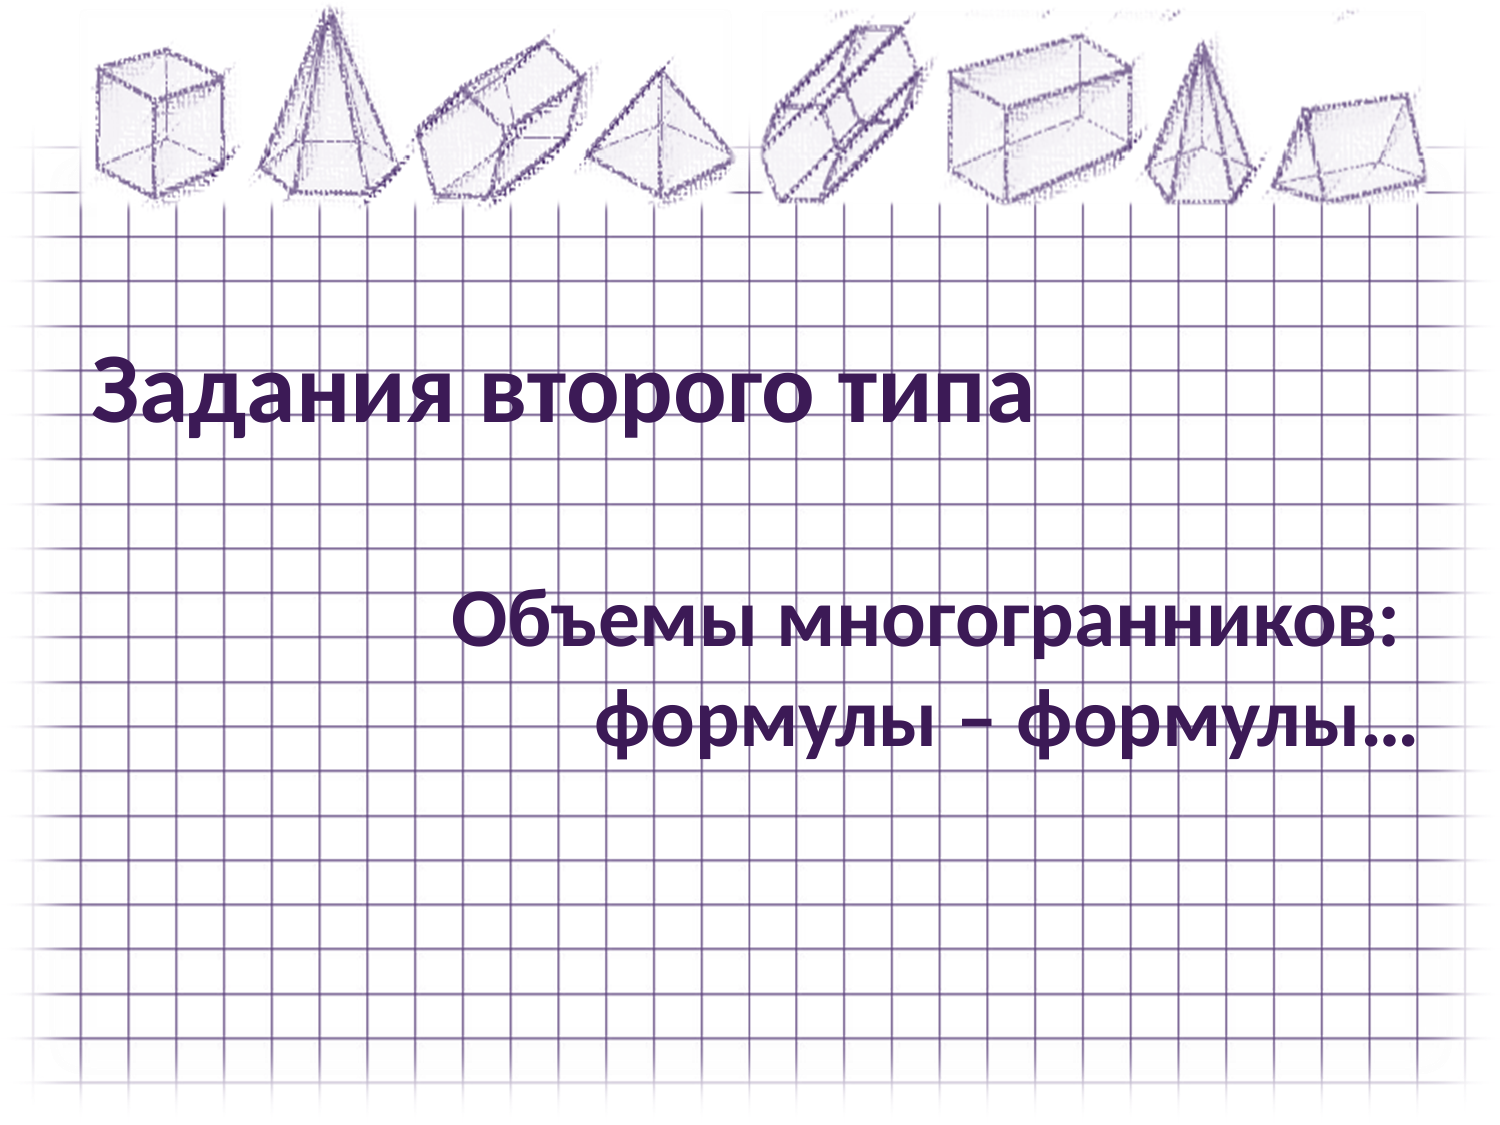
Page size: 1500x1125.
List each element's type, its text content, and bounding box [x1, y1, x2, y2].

picture [0, 0, 1500, 1125]
text_box Задания второго типа Объемы многогранников: формулы – формулы… [76, 315, 1436, 771]
